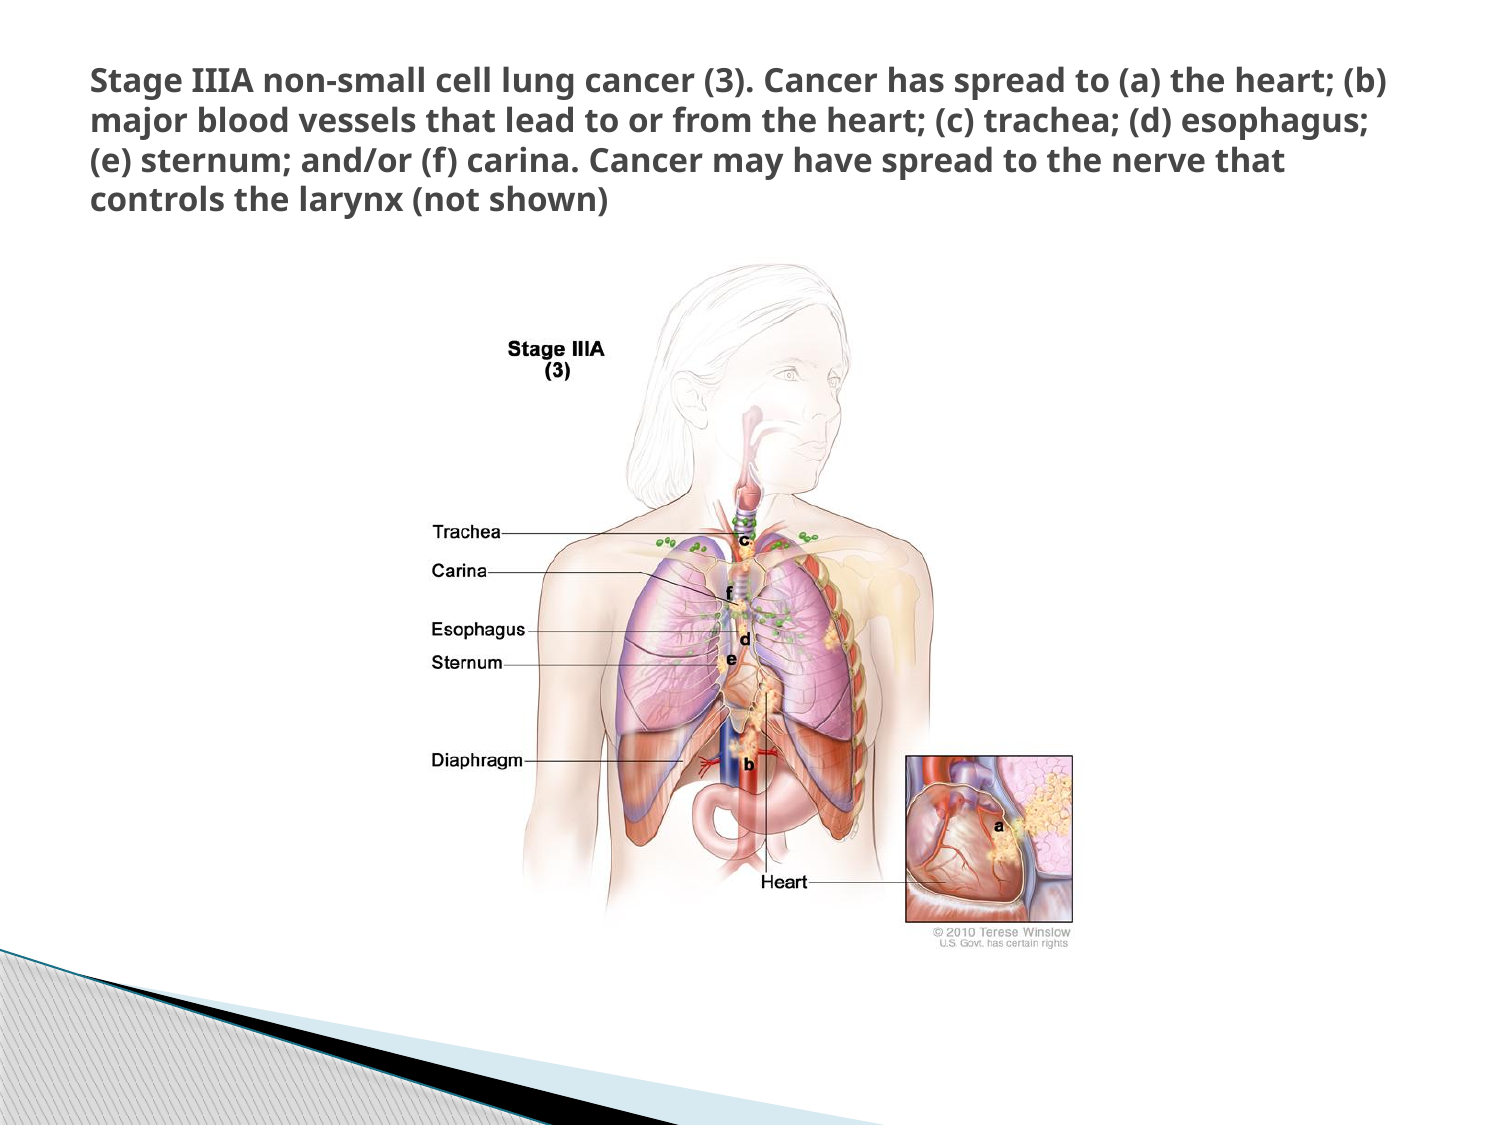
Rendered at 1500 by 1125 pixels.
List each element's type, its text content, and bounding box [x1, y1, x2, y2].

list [405, 242, 1095, 986]
title Stage IIIA non-small cell lung cancer (3). Cancer has spread to (a) the heart; (b) major blood vessels that lead to or from the heart; (c) trachea; (d) esophagus; (e) sternum; and/or (f) carina. Cancer may have spread to the nerve that controls the larynx (not shown) [75, 45, 1425, 233]
